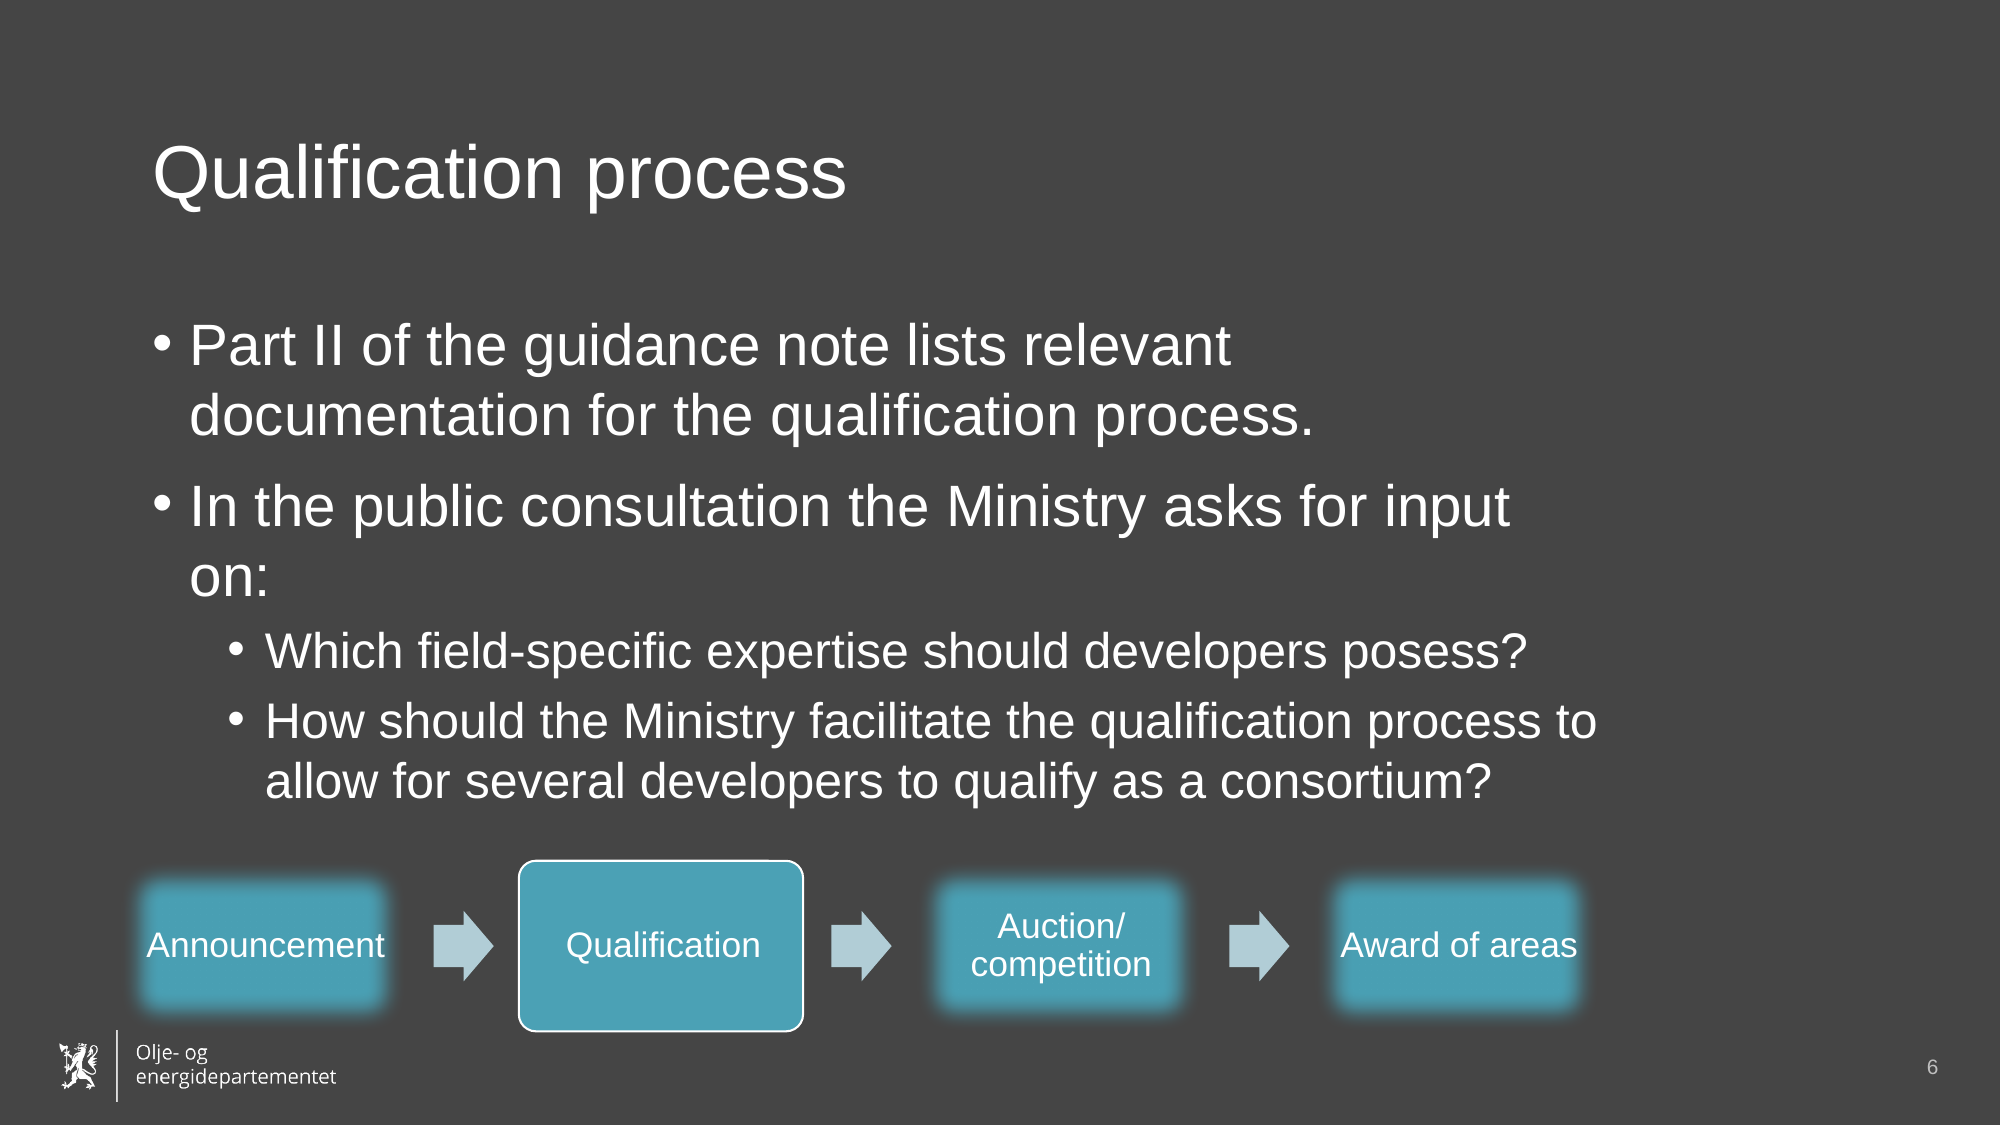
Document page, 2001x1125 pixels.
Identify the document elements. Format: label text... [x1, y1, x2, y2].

picture [59, 1030, 120, 1102]
slide_number 6 [1895, 1036, 1970, 1096]
list Part II of the guidance note lists relevant documentation for the qualification process. In the public consultation the Ministry asks for input on: Which field-specific expertise should developers posess? How should the Ministry facilitate the qualification process to allow for several developers to qualify as a consortium? [137, 299, 1614, 1014]
title Qualification process [137, 59, 1614, 278]
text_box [120, 723, 1600, 1125]
